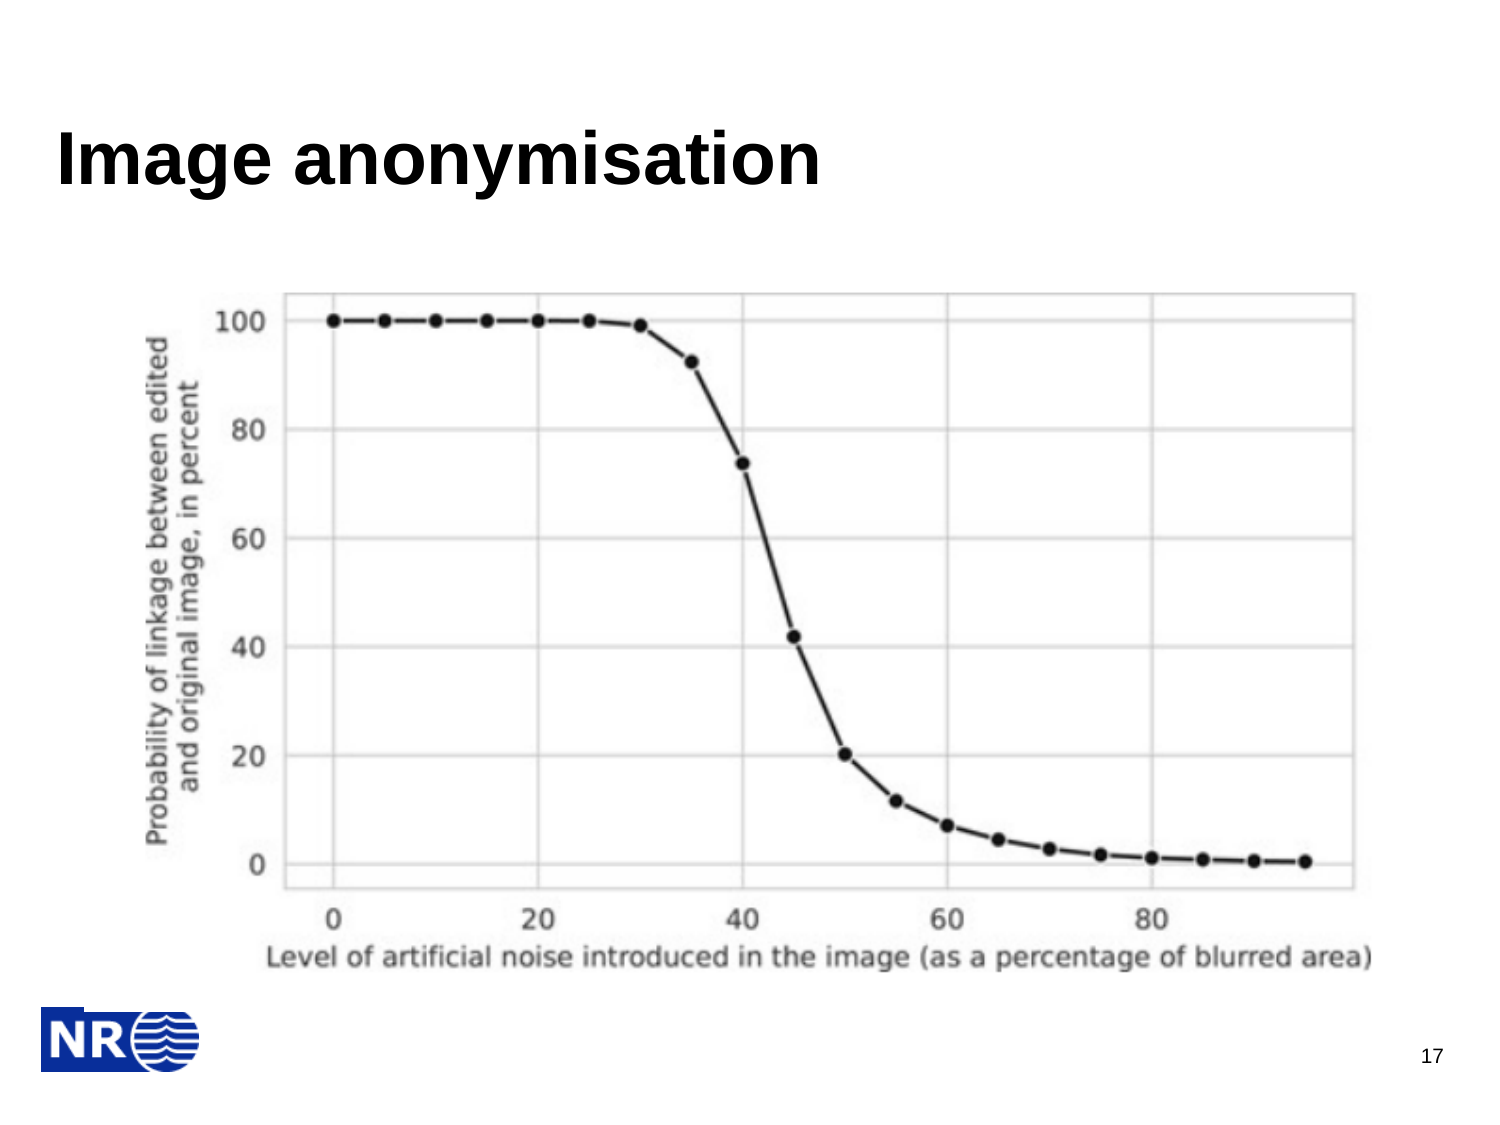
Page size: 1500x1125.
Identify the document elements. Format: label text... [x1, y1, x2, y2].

picture [41, 278, 1390, 1072]
slide_number 17 [1394, 1035, 1459, 1083]
title Image anonymisation [41, 42, 1459, 209]
